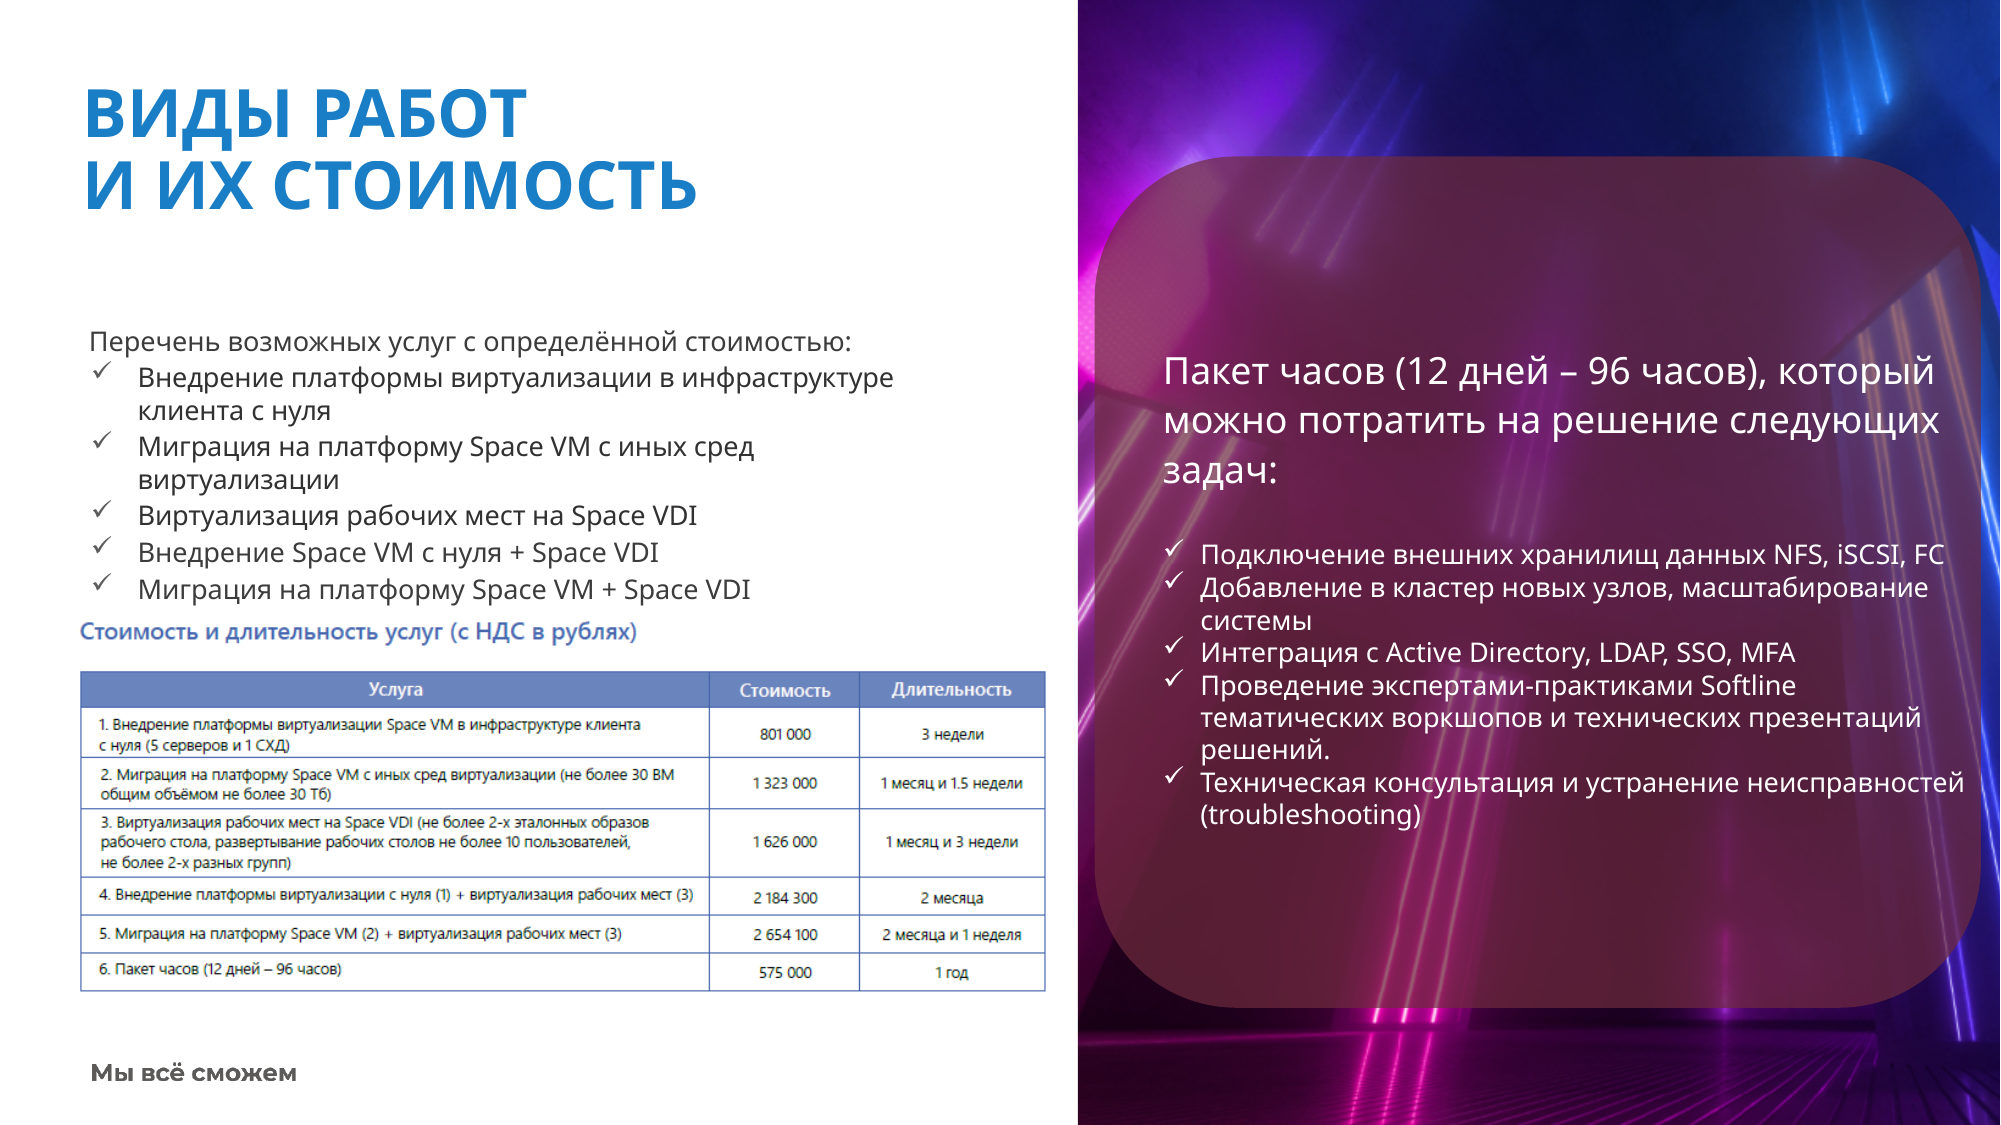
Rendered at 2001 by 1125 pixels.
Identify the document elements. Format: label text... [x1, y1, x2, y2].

title ВИДЫ РАБОТ И ИХ СТОИМОСТЬ [67, 72, 1077, 157]
list Внедрение платформы виртуализации в инфраструктуре клиента с нуля Миграция на платформу Space VM с иных сред виртуализации Виртуализация рабочих мест на Space VDI Внедрение Space VM с нуля + Space VDI Миграция на платформу Space VM + Space VDI [74, 369, 949, 549]
picture [67, 609, 1064, 1005]
picture [1077, 0, 2000, 1125]
picture [92, 1062, 296, 1081]
subtitle Перечень возможных услуг с определённой стоимостью: [74, 313, 949, 369]
